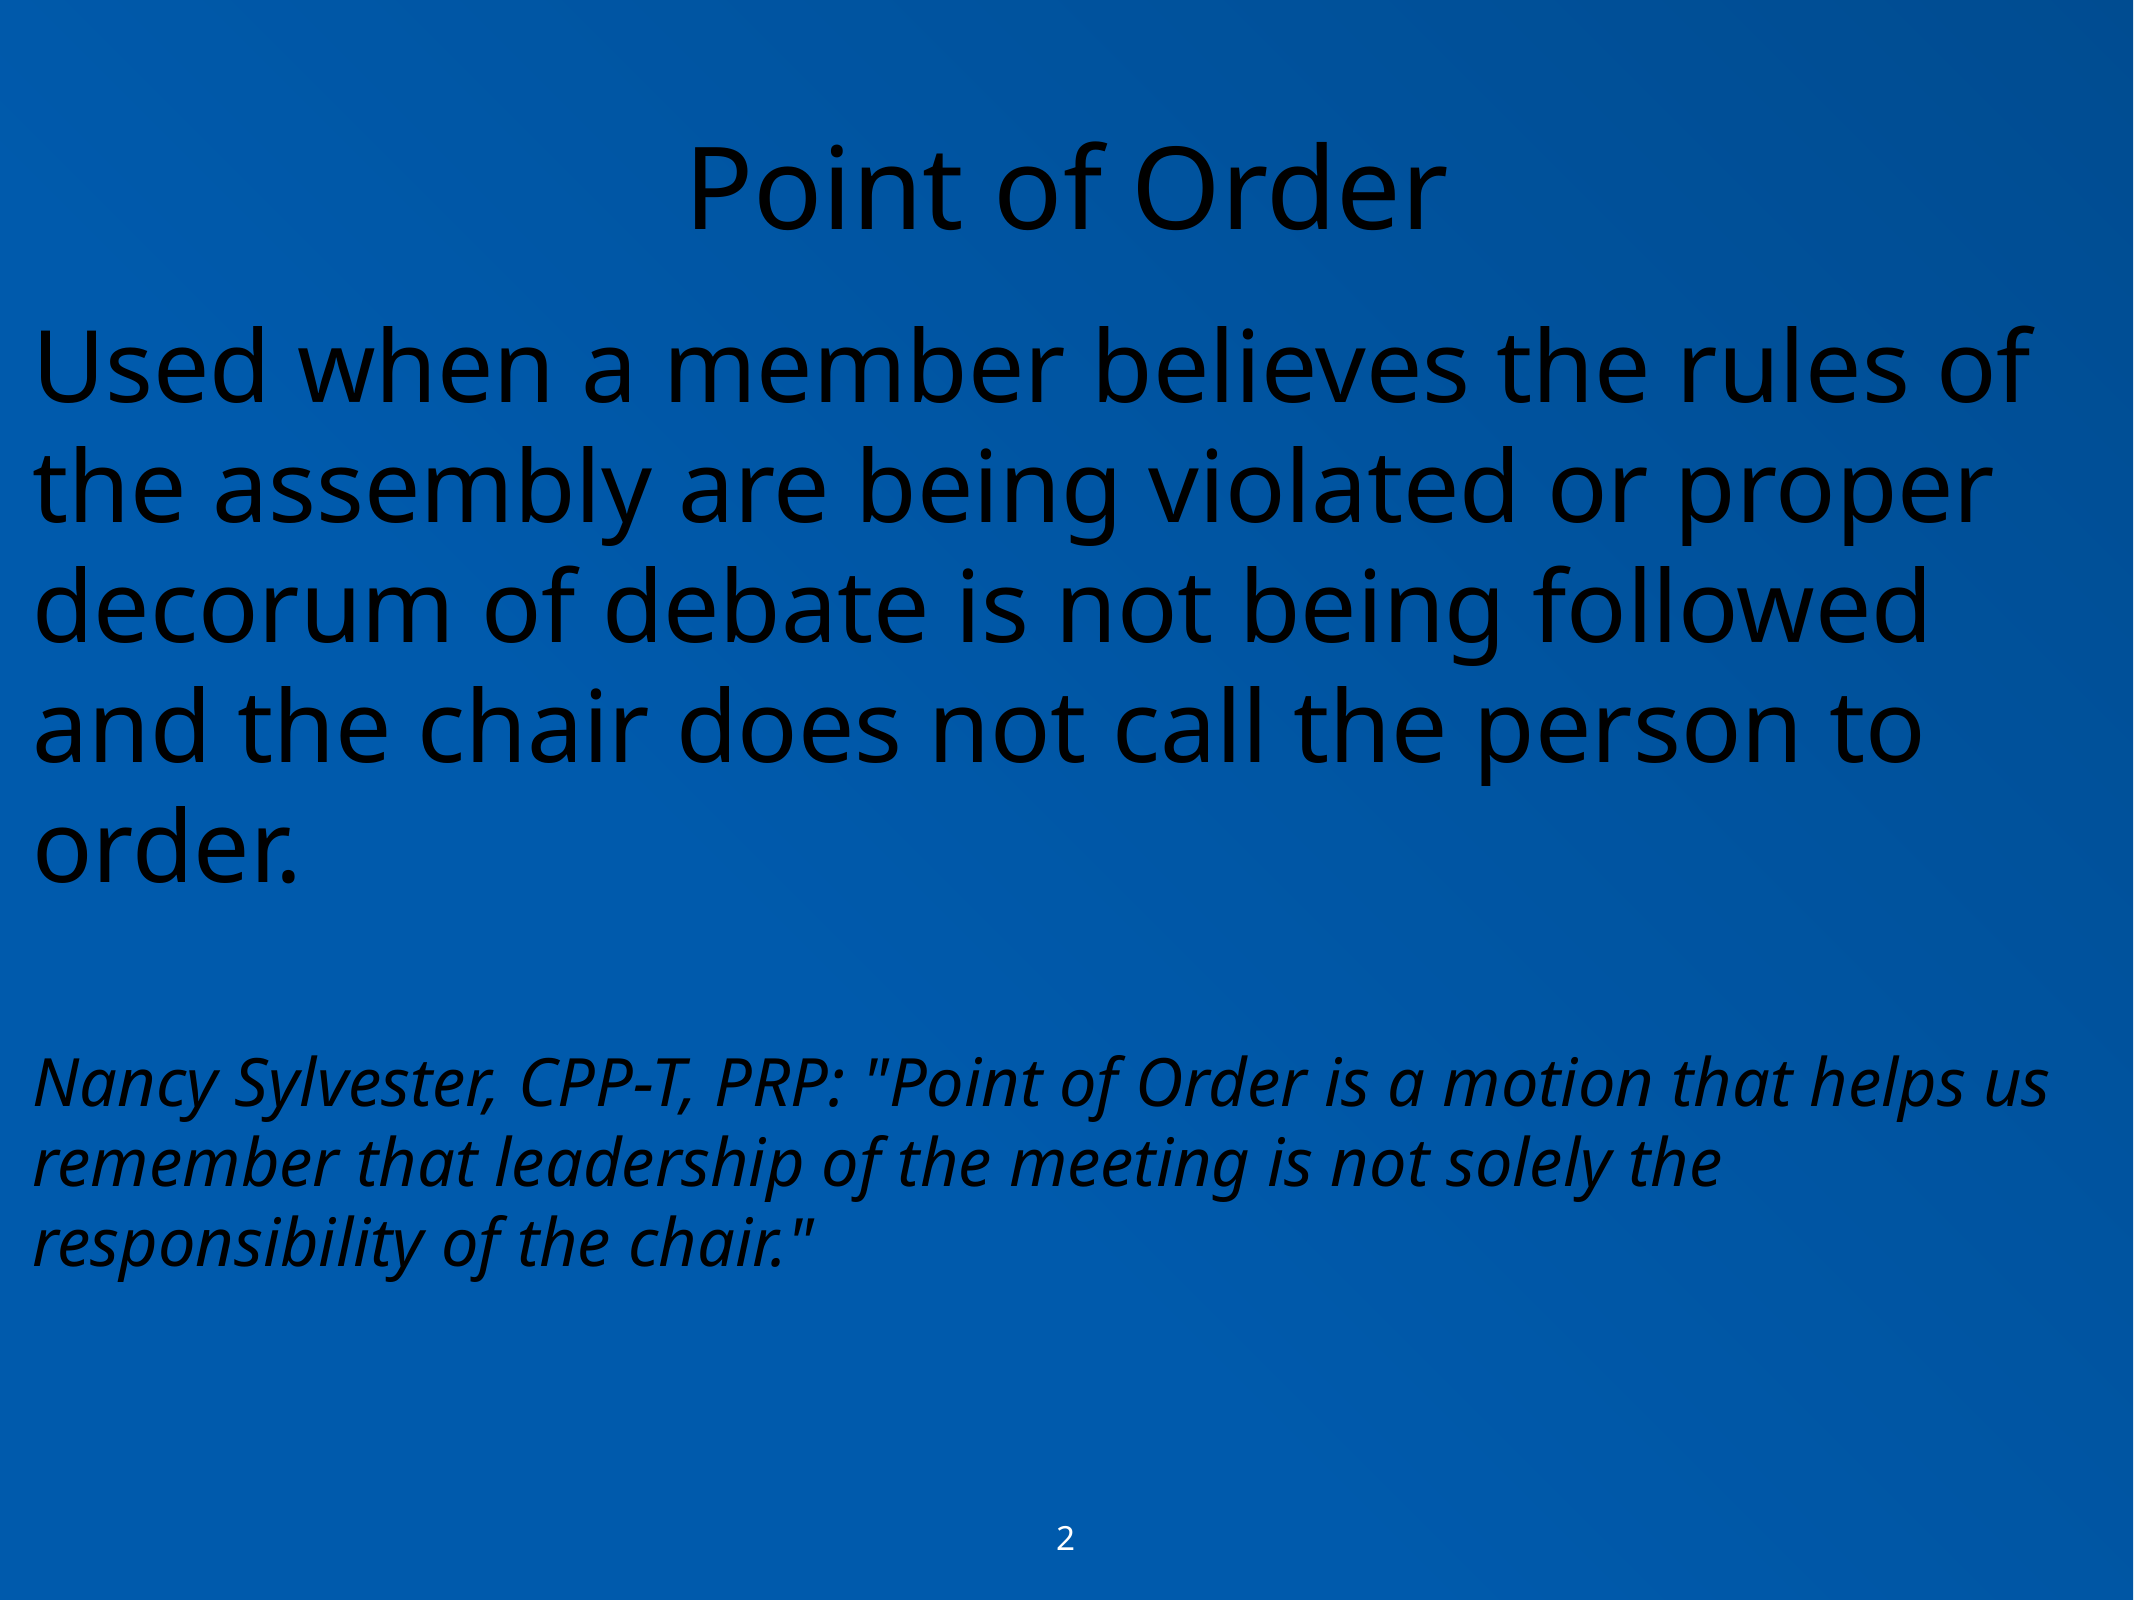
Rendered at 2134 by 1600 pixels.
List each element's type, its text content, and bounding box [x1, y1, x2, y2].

slide_number 2 [1045, 1516, 1086, 1563]
title Point of Order Used when a member believes the rules of the assembly are being violated or proper decorum of debate is not being followed and the chair does not call the person to order. Nancy Sylvester, CPP-T, PRP: "Point of Order is a motion that helps us remember that leadership of the meeting is not solely the responsibility of the chair." [32, 46, 2102, 1348]
